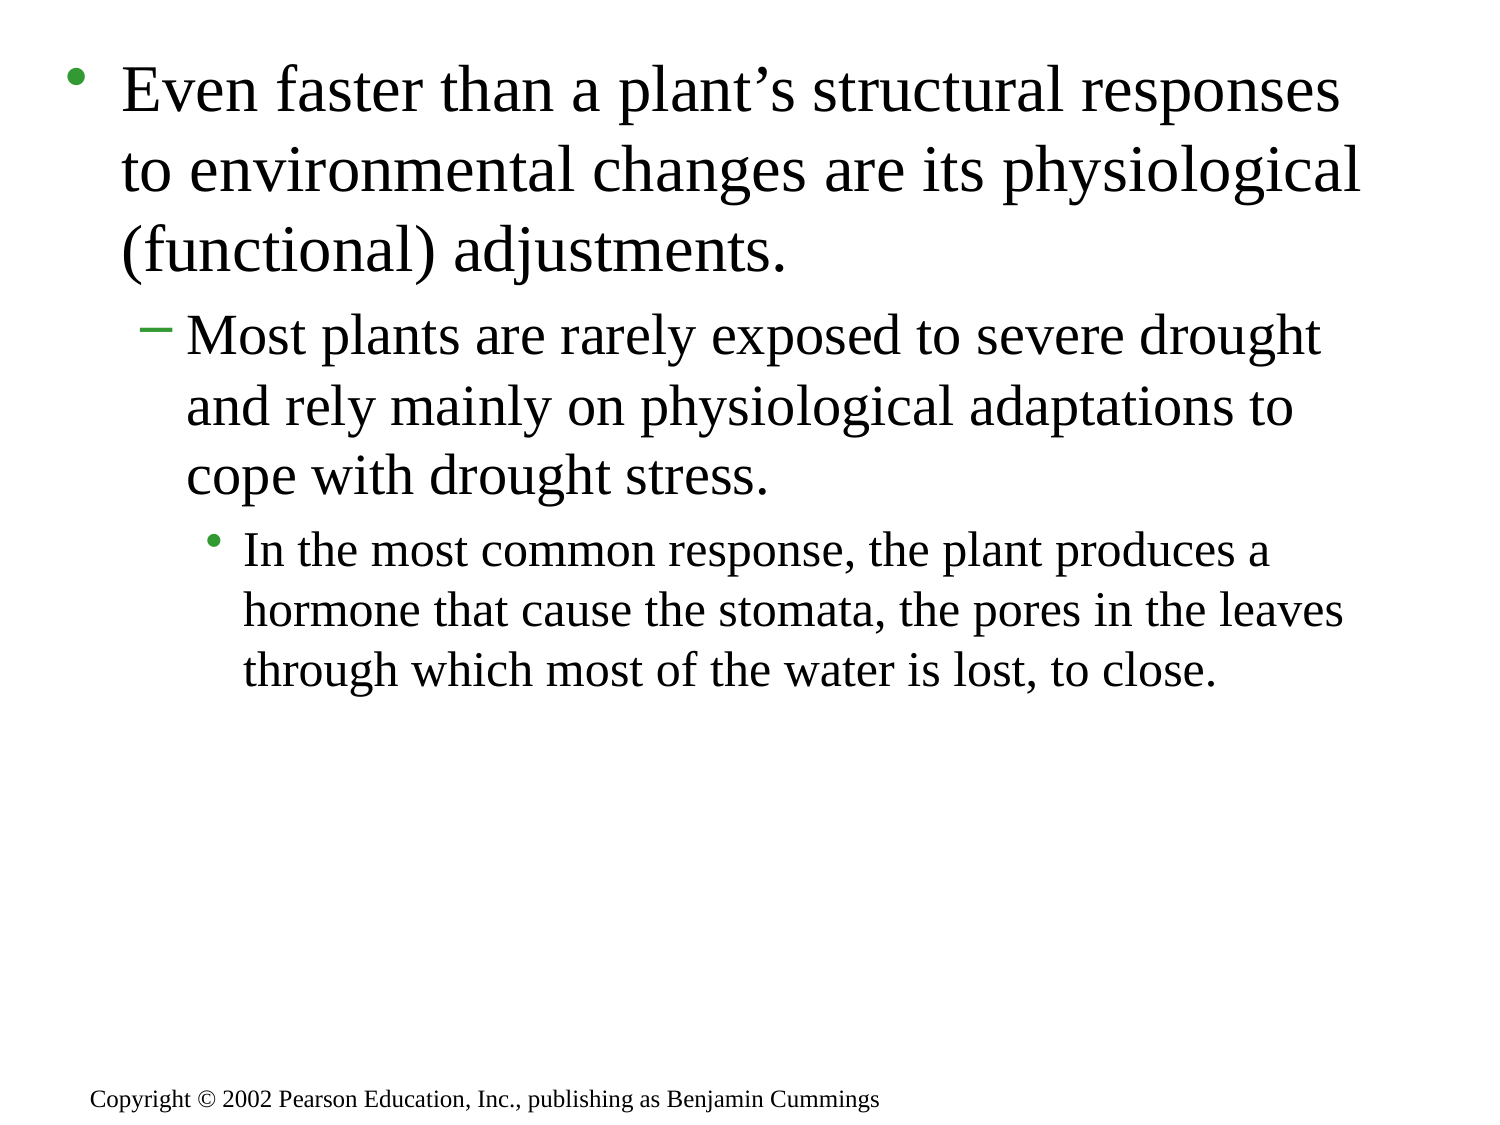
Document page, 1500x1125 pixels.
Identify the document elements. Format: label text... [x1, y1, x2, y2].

text_box Copyright © 2002 Pearson Education, Inc., publishing as Benjamin Cummings [74, 1074, 1188, 1113]
list Even faster than a plant’s structural responses to environmental changes are its physiological (functional) adjustments. Most plants are rarely exposed to severe drought and rely mainly on physiological adaptations to cope with drought stress. In the most common response, the plant produces a hormone that cause the stomata, the pores in the leaves through which most of the water is lost, to close. [50, 37, 1425, 705]
